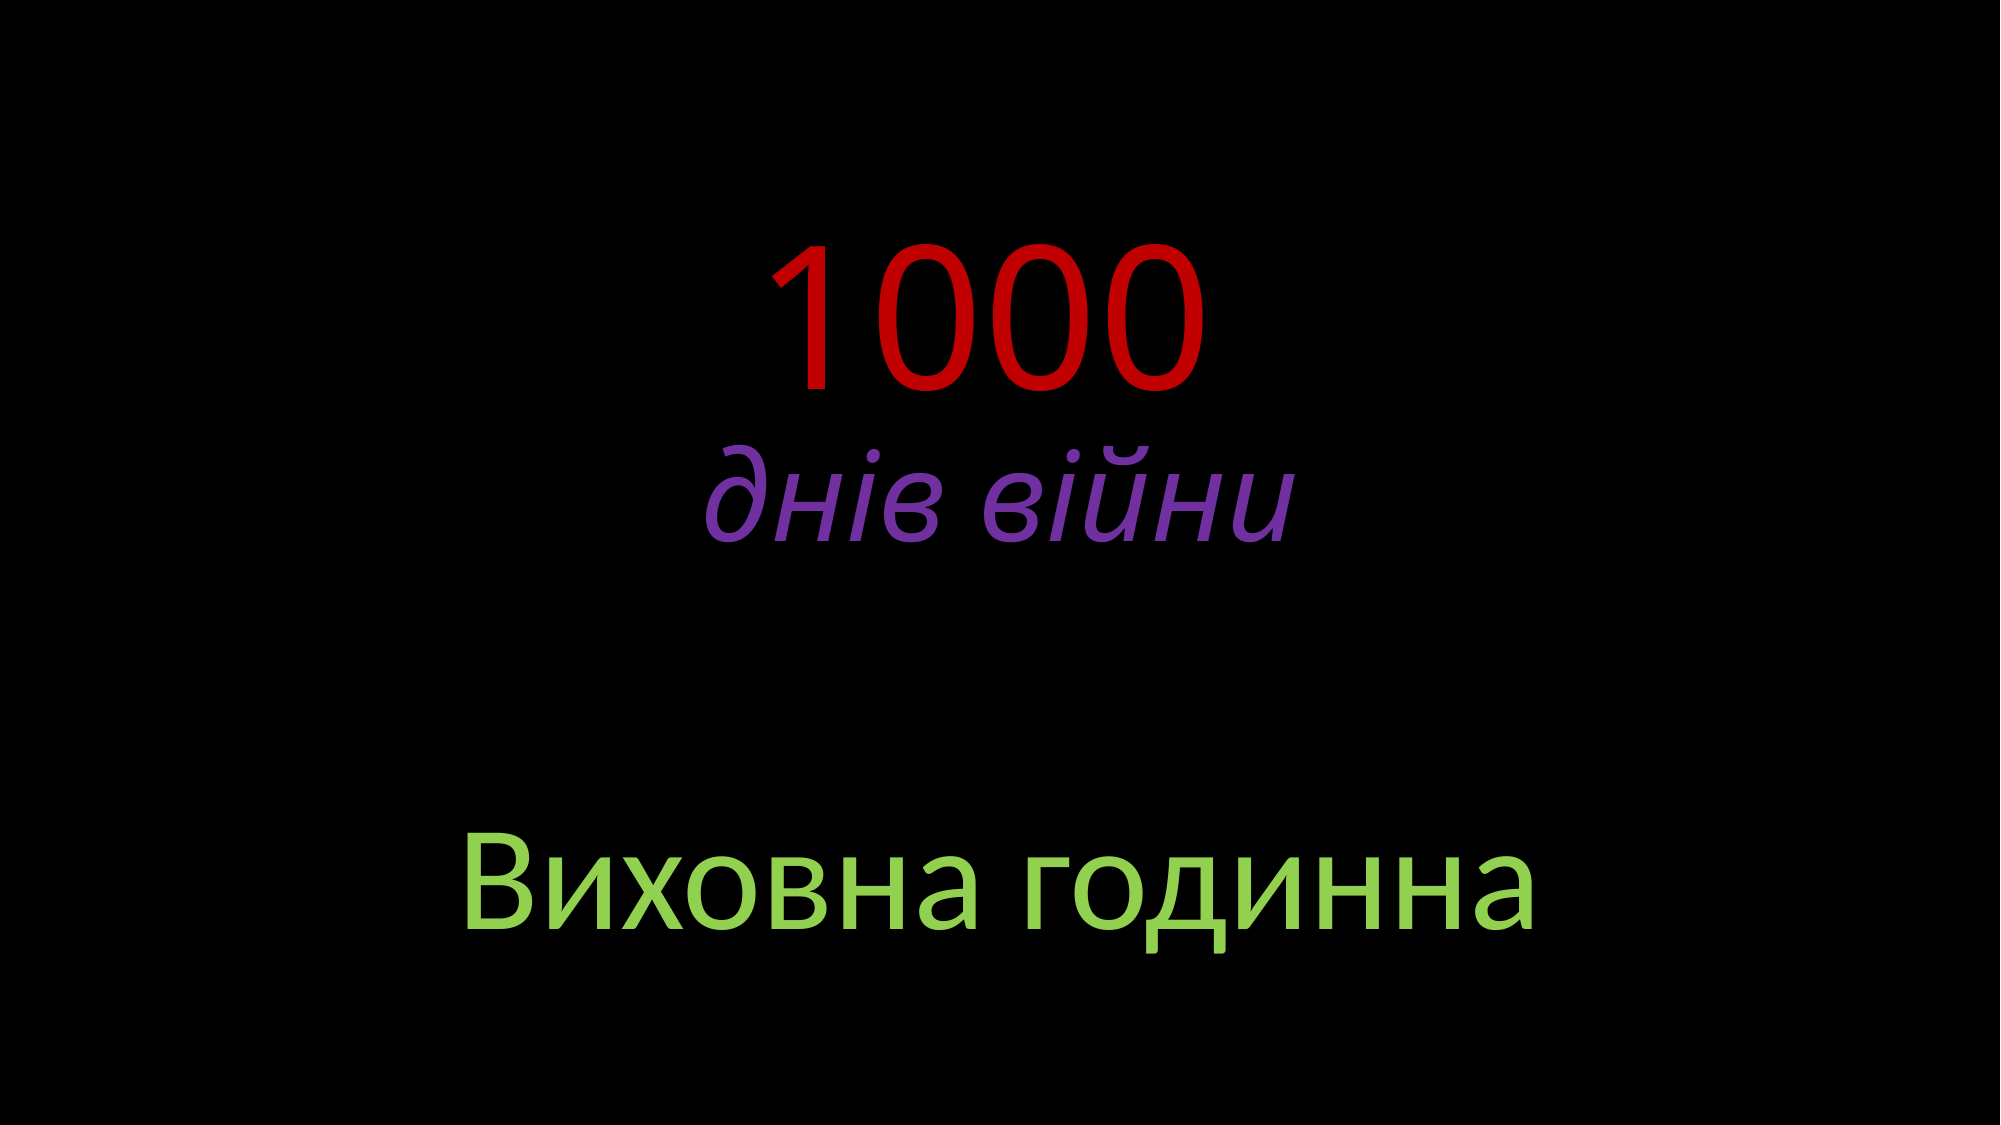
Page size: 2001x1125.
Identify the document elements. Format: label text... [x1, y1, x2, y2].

subtitle Виховна годинна [249, 792, 1750, 1064]
title 1000 днів війни [249, 184, 1750, 576]
